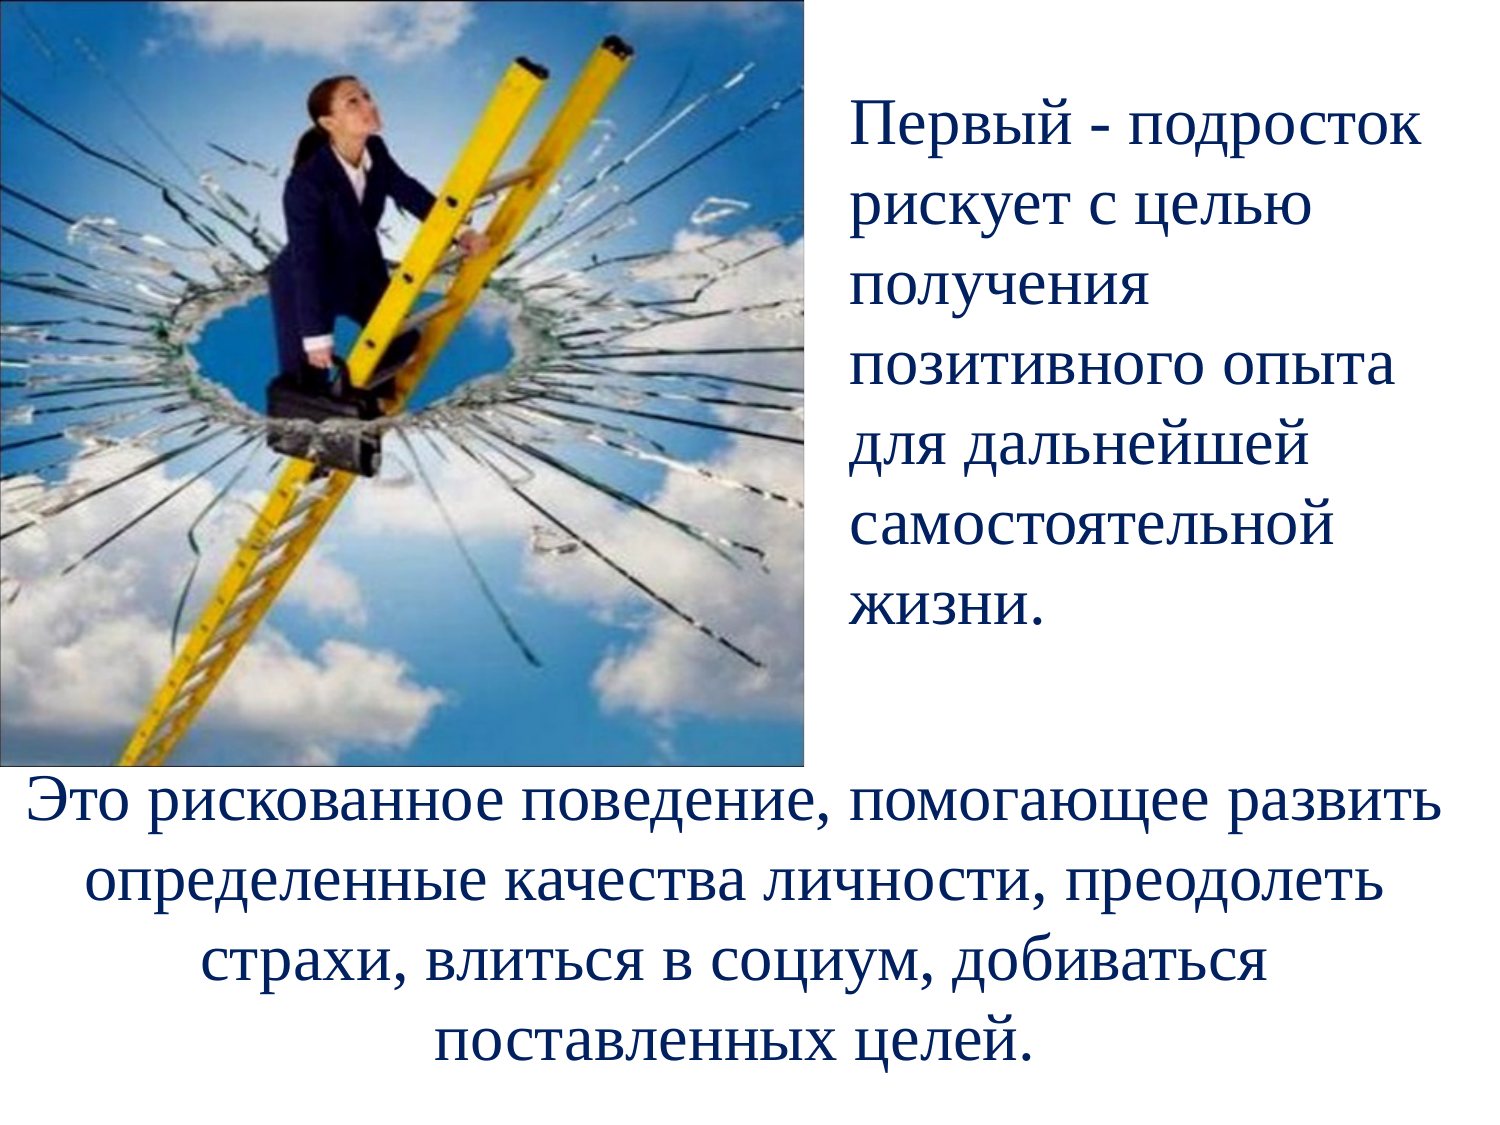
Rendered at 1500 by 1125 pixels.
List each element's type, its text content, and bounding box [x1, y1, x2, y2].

picture [0, 0, 805, 767]
text_box Это рискованное поведение, помогающее развить определенные качества личности, преодолеть страхи, влиться в социум, добиваться поставленных целей. [0, 746, 1471, 1081]
text_box Первый - подросток рискует с целью получения позитивного опыта для дальнейшей самостоятельной жизни. [835, 70, 1498, 646]
